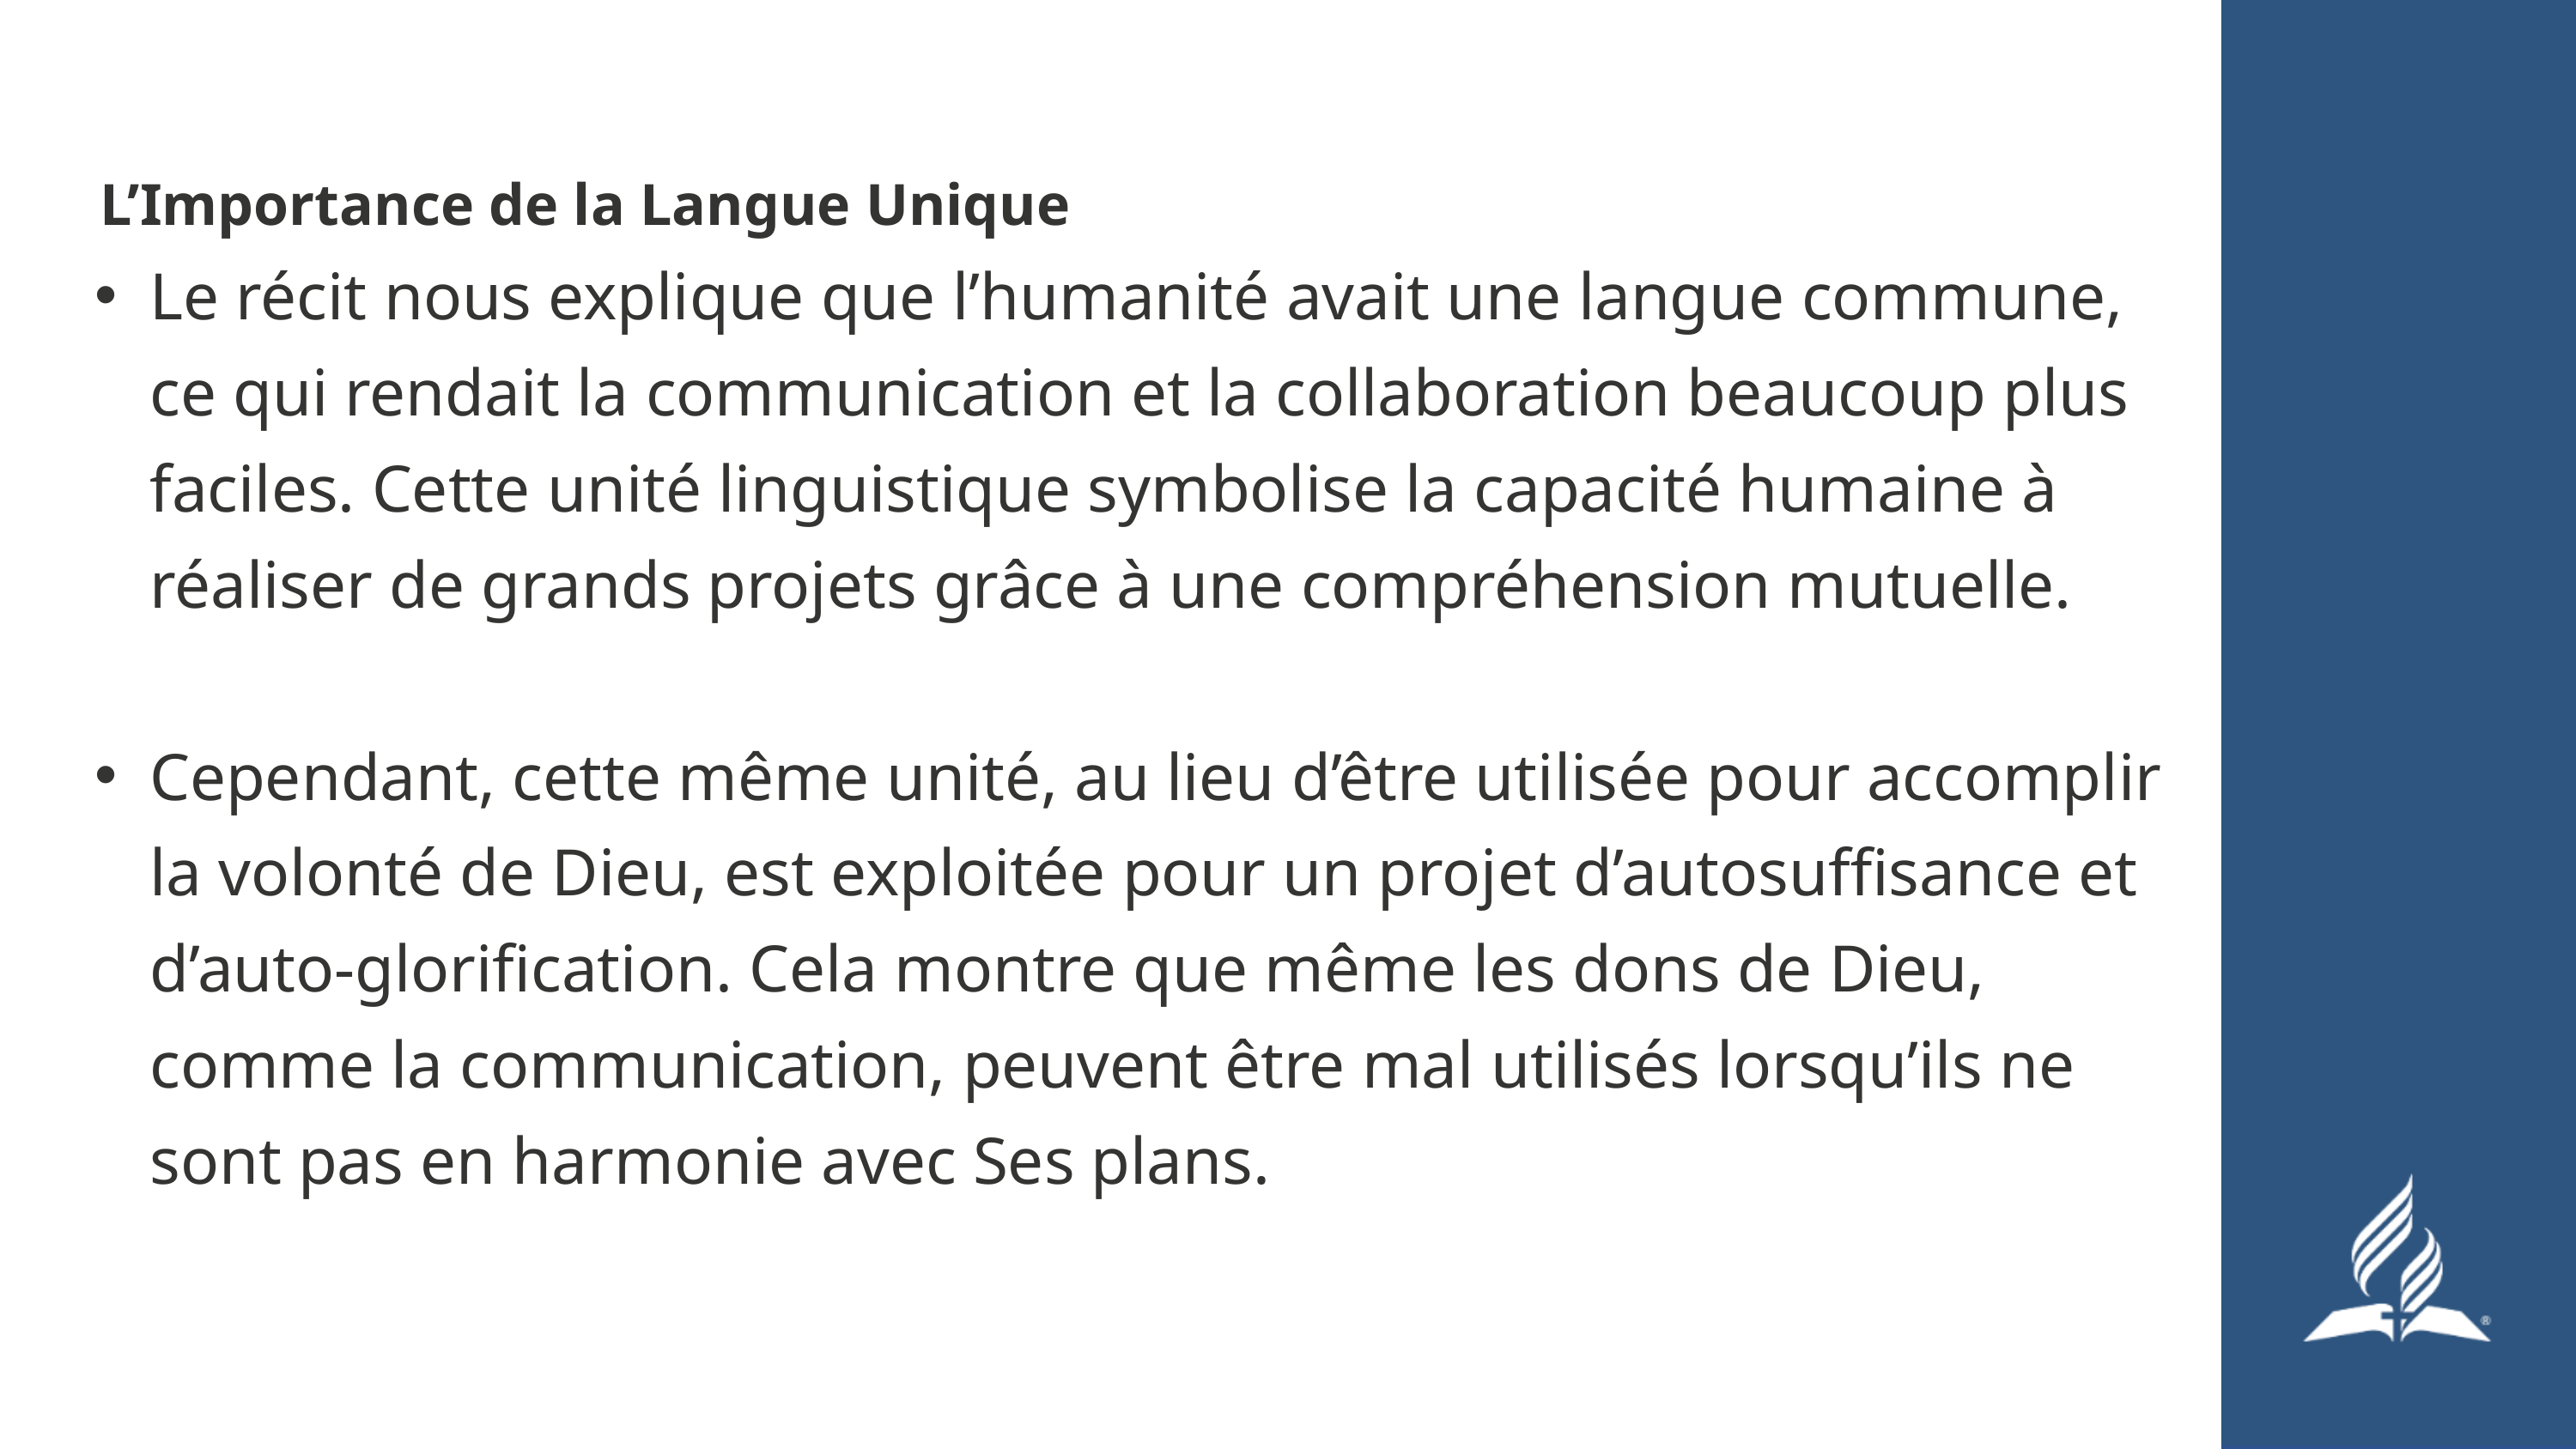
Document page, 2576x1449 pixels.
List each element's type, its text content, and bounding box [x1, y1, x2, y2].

text_box L’Importance de la Langue Unique Le récit nous explique que l’humanité avait une langue commune, ce qui rendait la communication et la collaboration beaucoup plus faciles. Cette unité linguistique symbolise la capacité humaine à réaliser de grands projets grâce à une compréhension mutuelle. Cependant, cette même unité, au lieu d’être utilisée pour accomplir la volonté de Dieu, est exploitée pour un projet d’autosuffisance et d’auto-glorification. Cela montre que même les dons de Dieu, comme la communication, peuvent être mal utilisés lorsqu’ils ne sont pas en harmonie avec Ses plans. [40, 151, 2200, 1443]
text_box [2221, 0, 2576, 1449]
